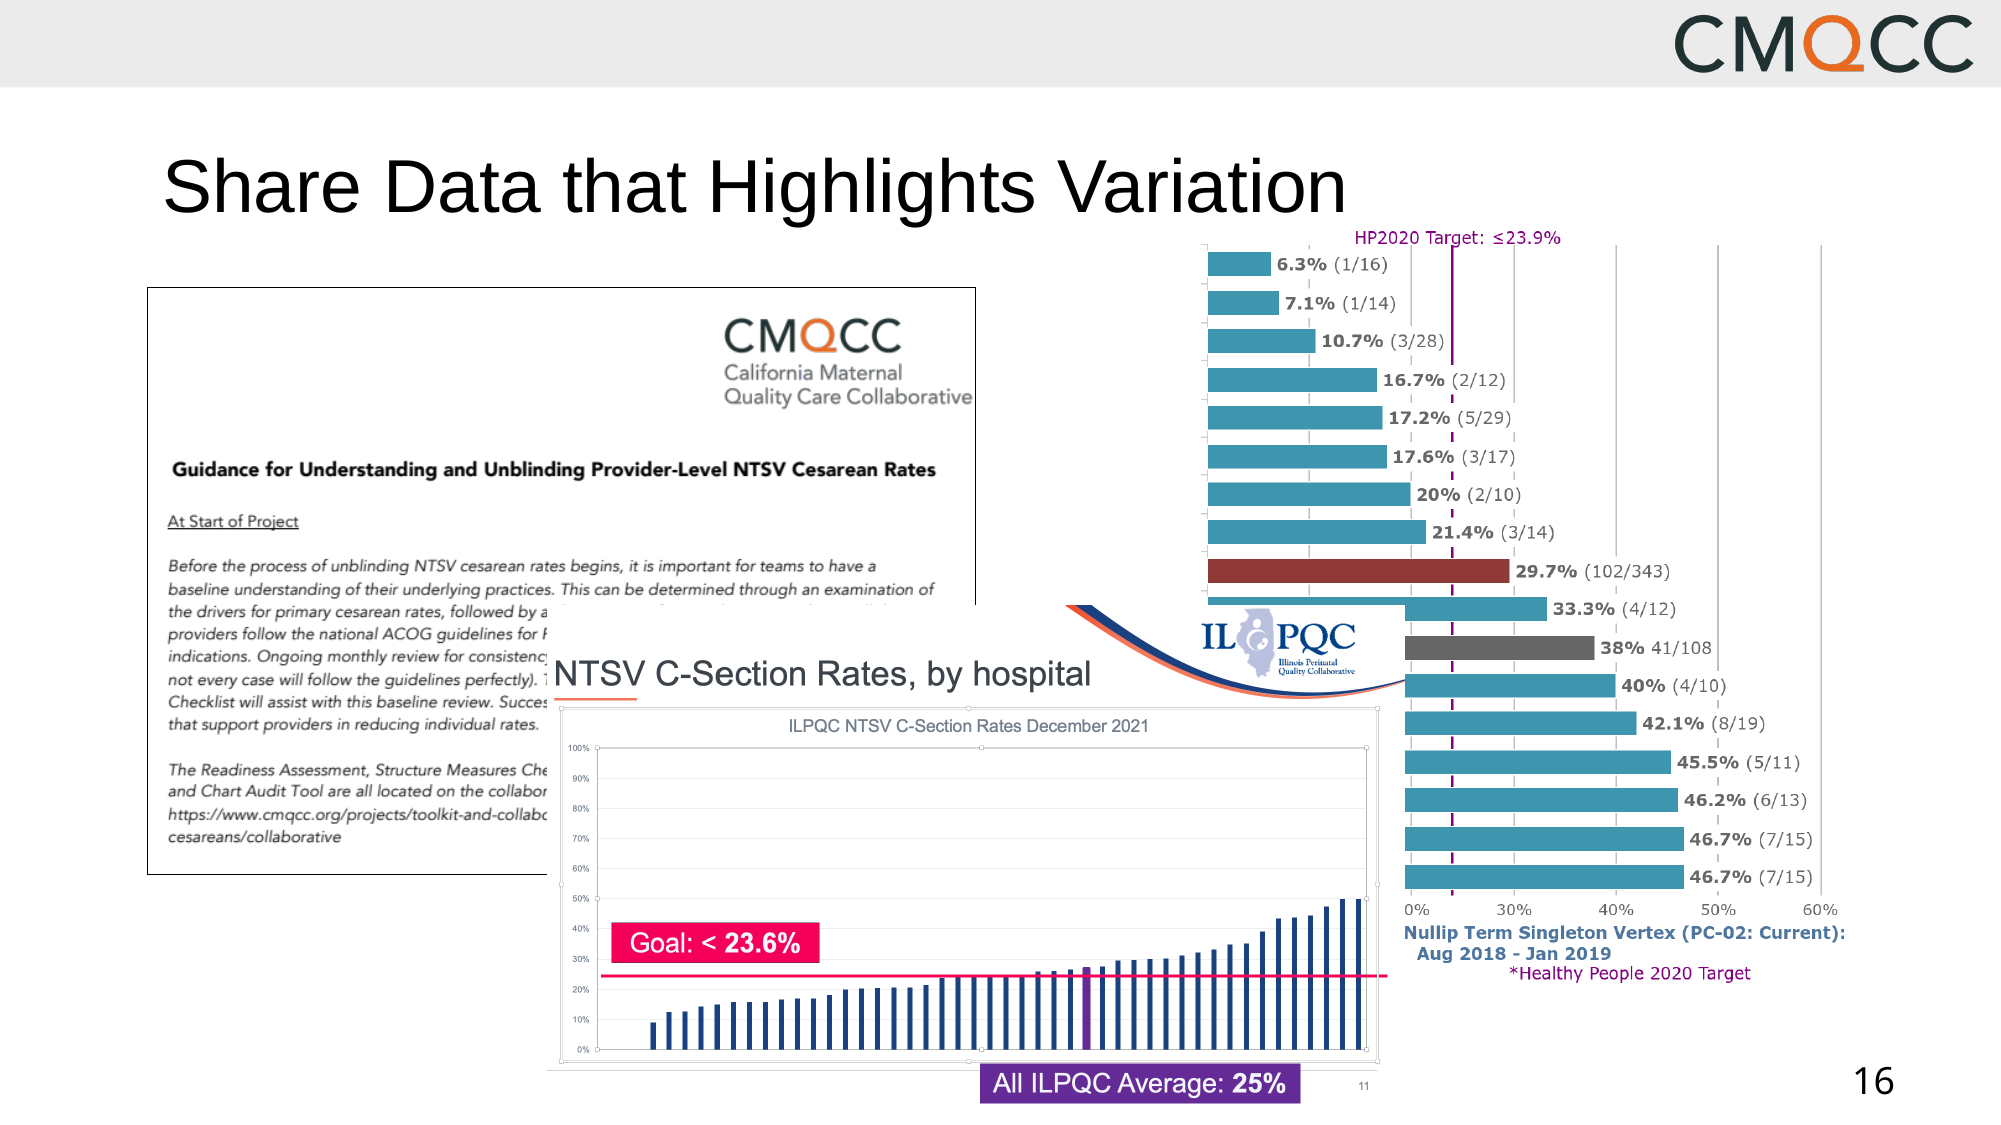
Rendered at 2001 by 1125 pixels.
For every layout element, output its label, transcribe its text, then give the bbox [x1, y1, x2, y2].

picture [1674, 12, 1975, 75]
picture [547, 224, 1890, 1106]
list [147, 287, 977, 876]
title Share Data that Highlights Variation [147, 107, 1423, 258]
